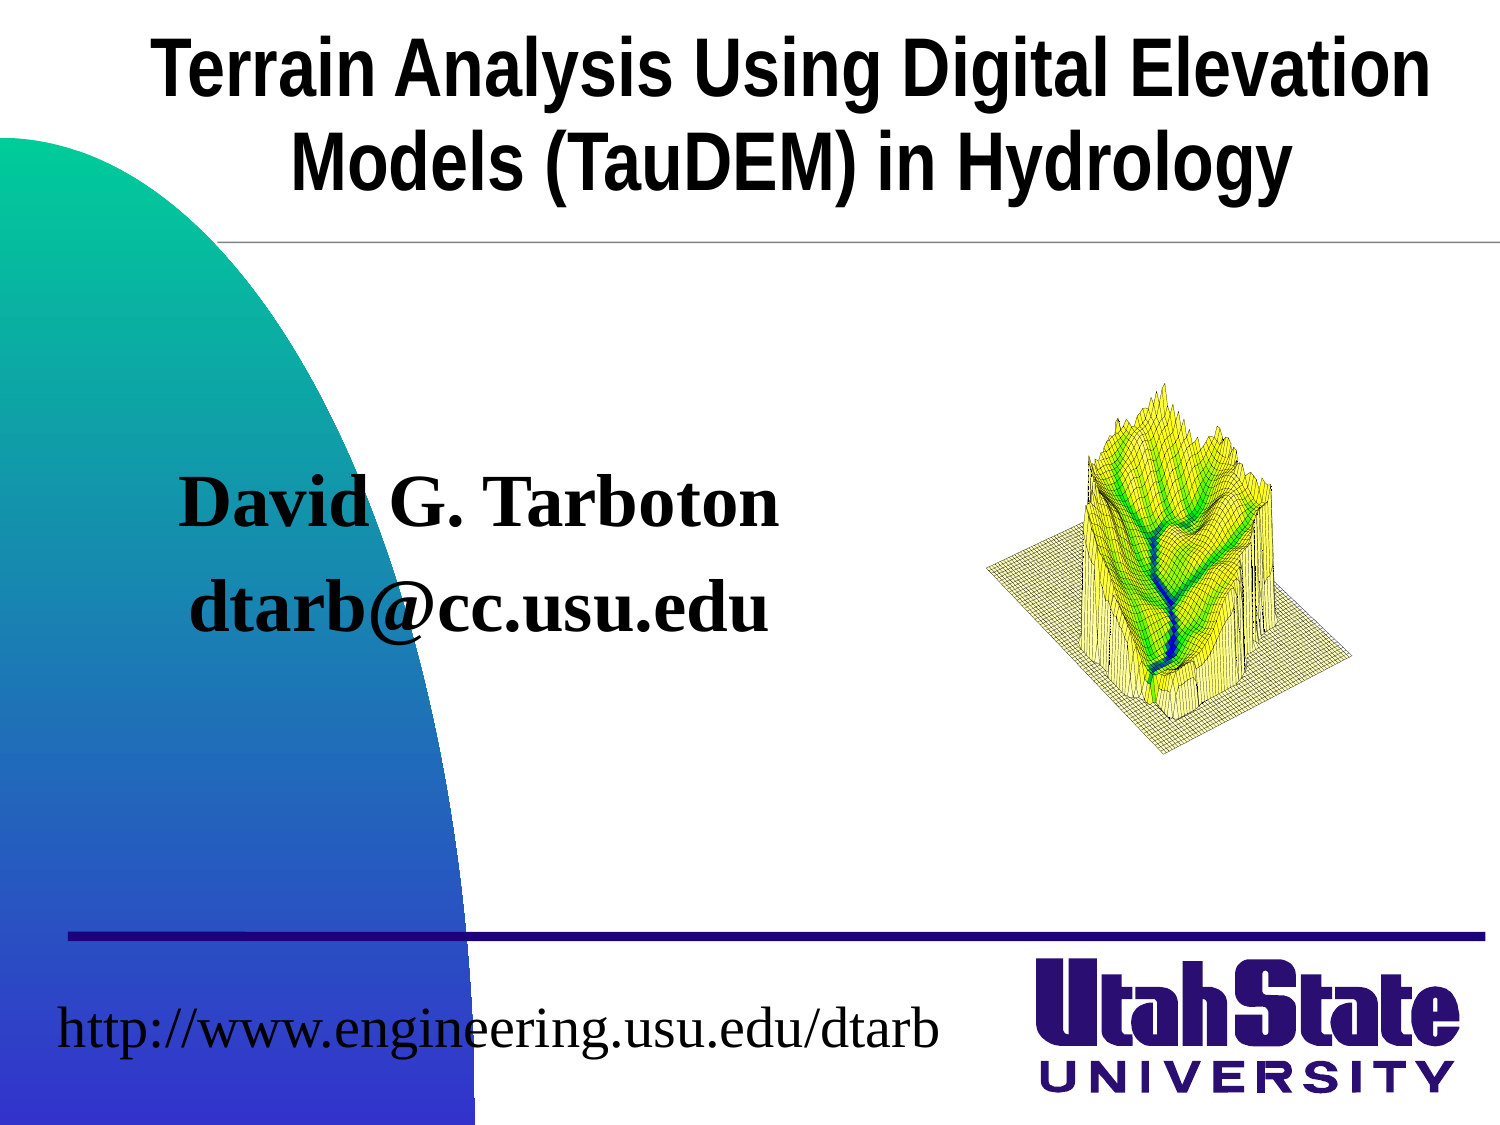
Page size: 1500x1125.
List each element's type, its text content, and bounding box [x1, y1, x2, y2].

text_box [910, 243, 1428, 848]
title Terrain Analysis Using Digital Elevation Models (TauDEM) in Hydrology [125, 0, 1460, 230]
picture [1034, 956, 1462, 1096]
subtitle David G. Tarboton dtarb@cc.usu.edu [105, 443, 854, 751]
text_box http://www.engineering.usu.edu/dtarb [43, 981, 956, 1067]
text_box [0, 137, 475, 1125]
